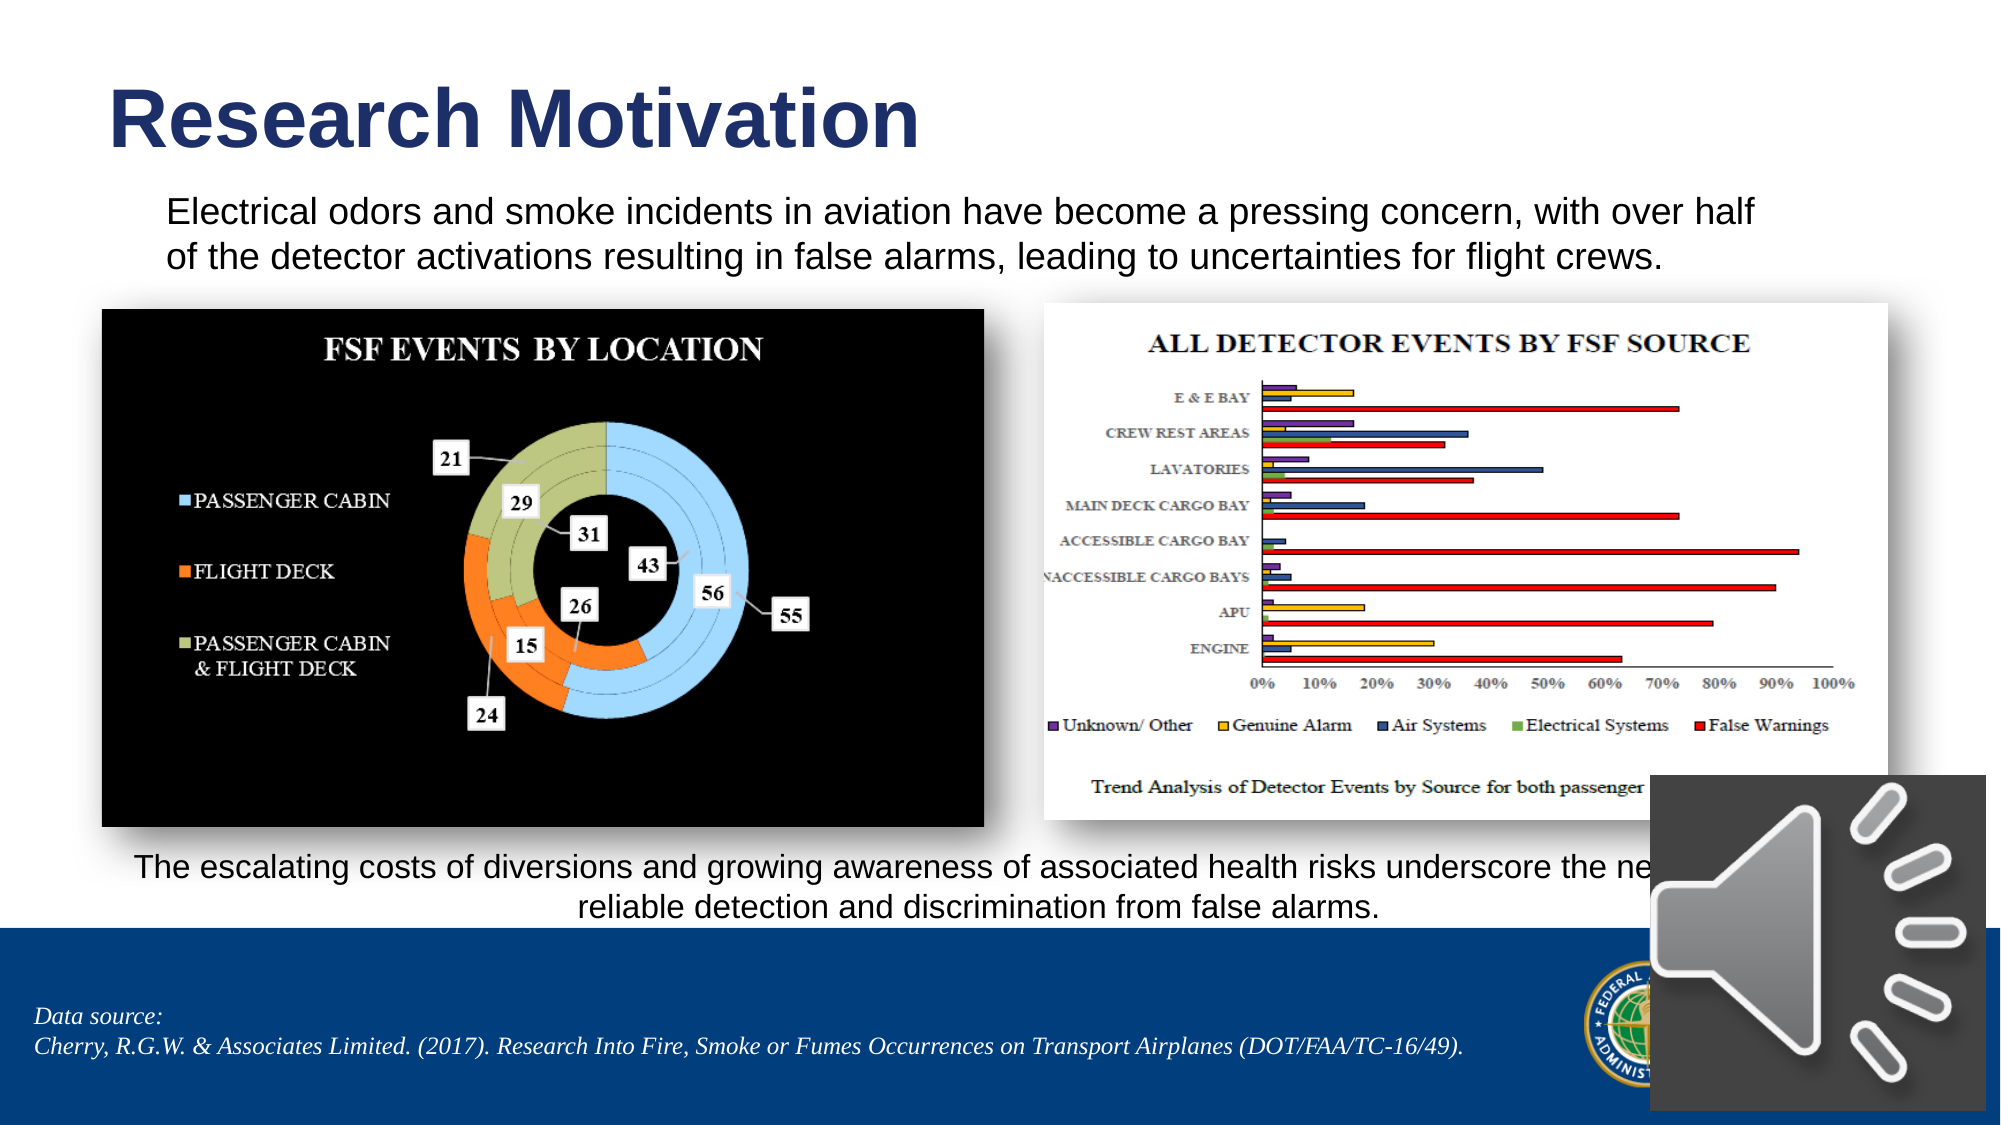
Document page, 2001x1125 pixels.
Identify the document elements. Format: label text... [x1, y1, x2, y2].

slide_number 3 [1635, 1025, 1643, 1100]
text_box Data source: Cherry, R.G.W. & Associates Limited. (2017). Research Into Fire, Smoke or Fumes Occurrences on Transport Airplanes (DOT/FAA/TC-16/49). [19, 957, 1546, 1067]
text_box Research Motivation [93, 56, 1947, 157]
text_box The escalating costs of diversions and growing awareness of associated health risks underscore the need for more reliable detection and discrimination from false alarms. [62, 837, 1643, 933]
text_box Electrical odors and smoke incidents in aviation have become a pressing concern, with over half of the detector activations resulting in false alarms, leading to uncertainties for flight crews. [151, 179, 1808, 285]
picture [0, 0, 2001, 1125]
